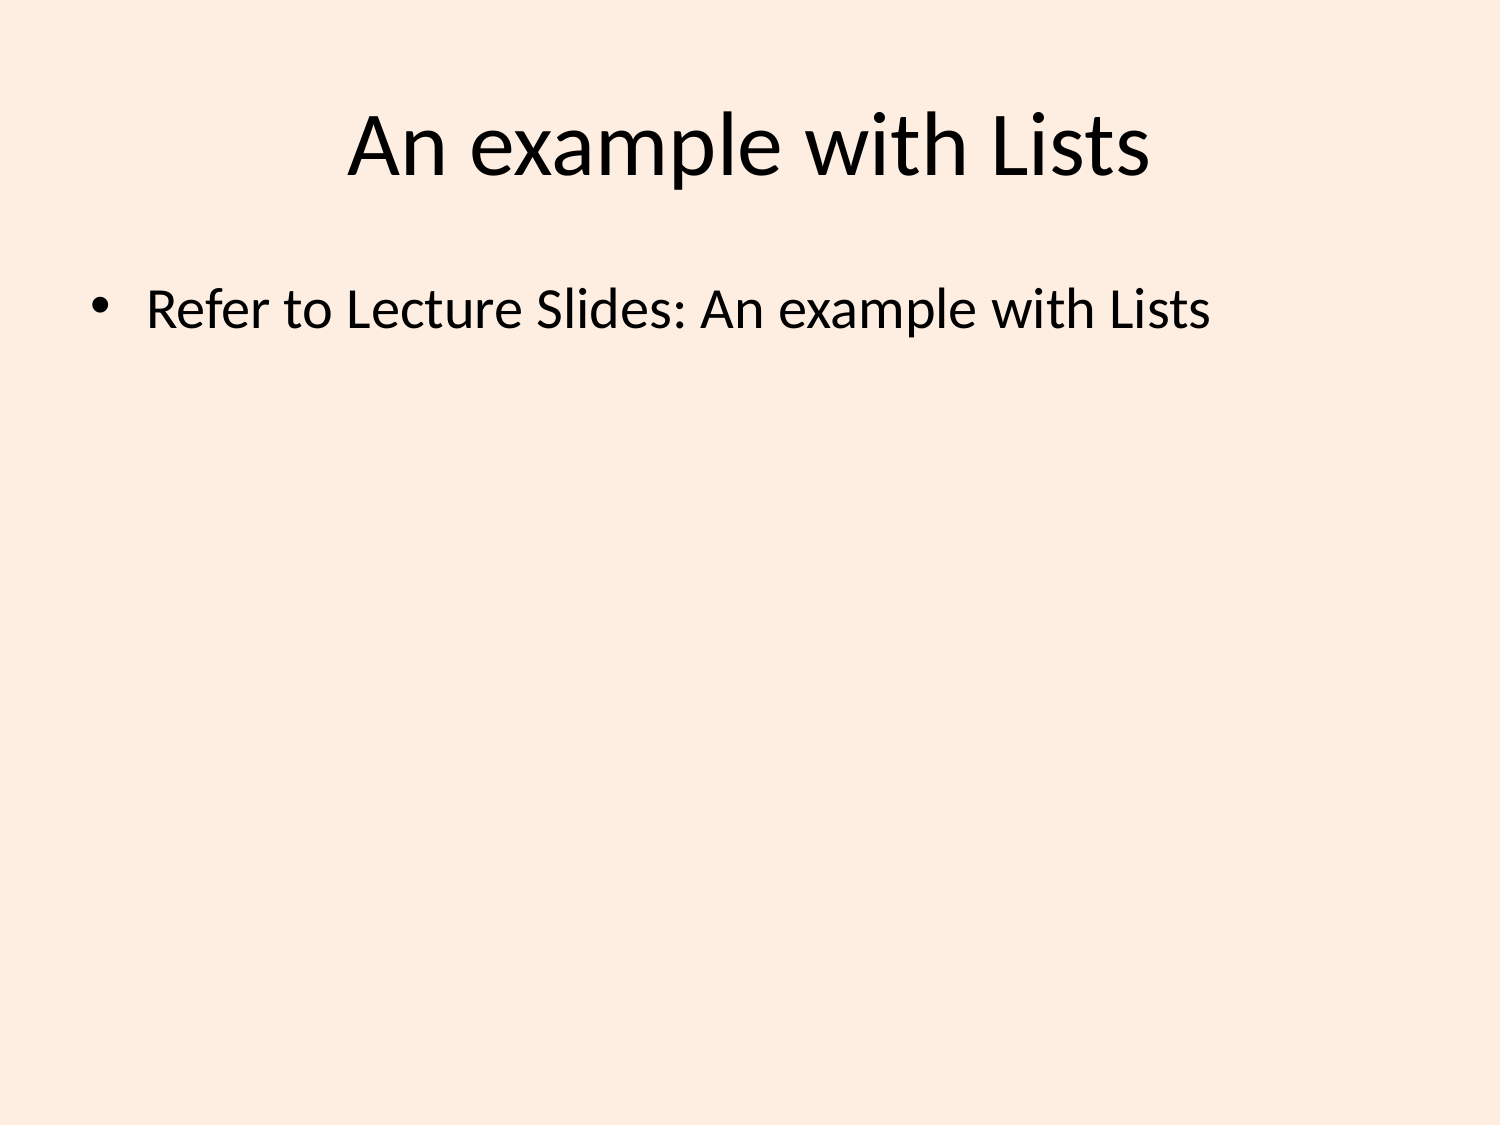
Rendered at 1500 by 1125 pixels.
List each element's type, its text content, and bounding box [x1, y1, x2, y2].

list Refer to Lecture Slides: An example with Lists [75, 262, 1425, 1106]
title An example with Lists [75, 45, 1425, 233]
